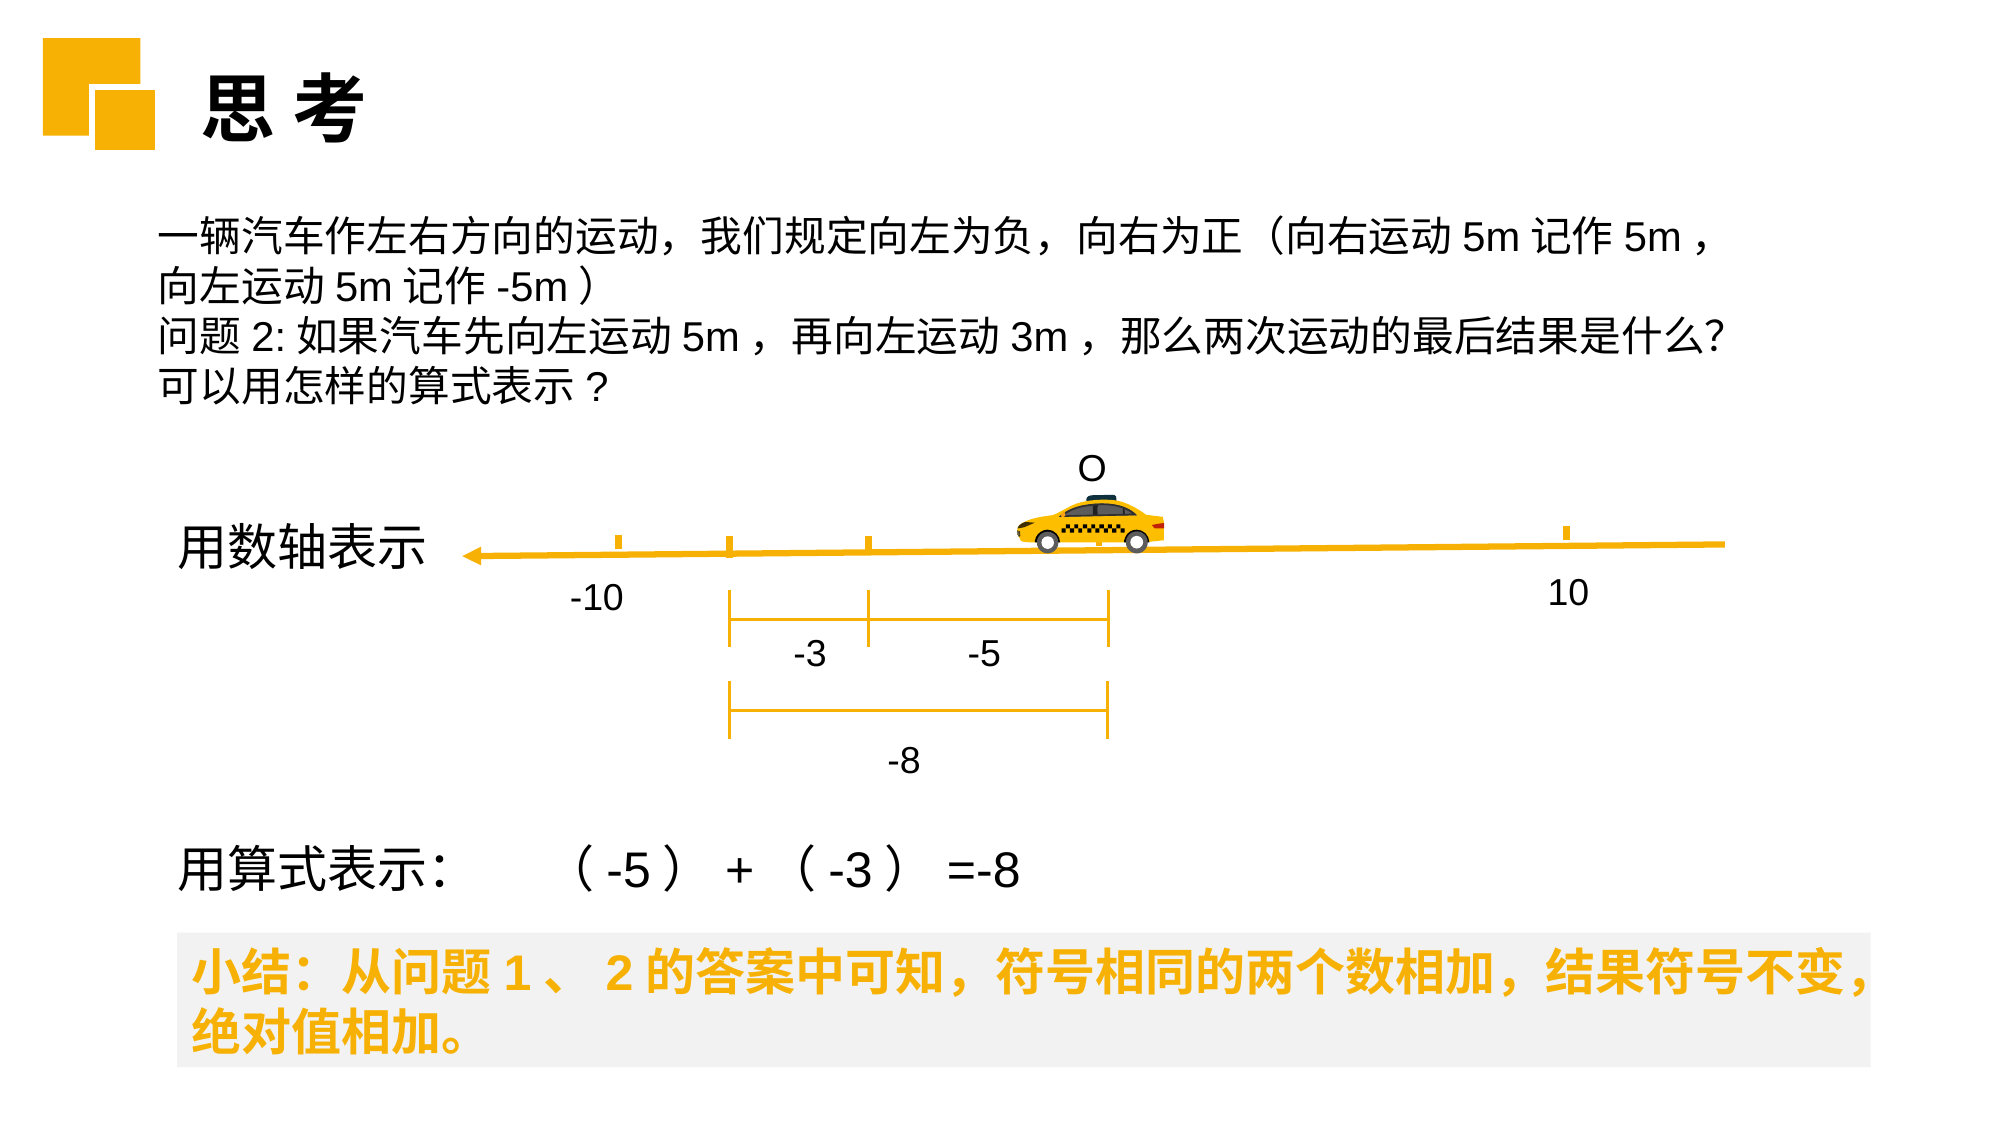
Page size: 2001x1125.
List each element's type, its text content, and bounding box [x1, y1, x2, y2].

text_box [869, 627, 1109, 682]
text_box 一辆汽车作左右方向的运动，我们规定向左为负，向右为正（向右运动5m记作5m，向左运动5m记作-5m） 问题2:如果汽车先向左运动5m，再向左运动3m，那么两次运动的最后结果是什么？可以用怎样的算式表示? [143, 201, 1780, 417]
text_box 小结：从问题1、2的答案中可知，符号相同的两个数相加，结果符号不变，绝对值相加。 [177, 932, 1871, 1068]
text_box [729, 681, 1108, 790]
text_box 用算式表示： （-5）+（-3）=-8 [162, 830, 1440, 906]
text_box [729, 589, 869, 681]
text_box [1016, 494, 1164, 554]
text_box 用数轴表示 [162, 508, 462, 583]
text_box 思 考 [185, 53, 755, 159]
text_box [462, 436, 1725, 627]
